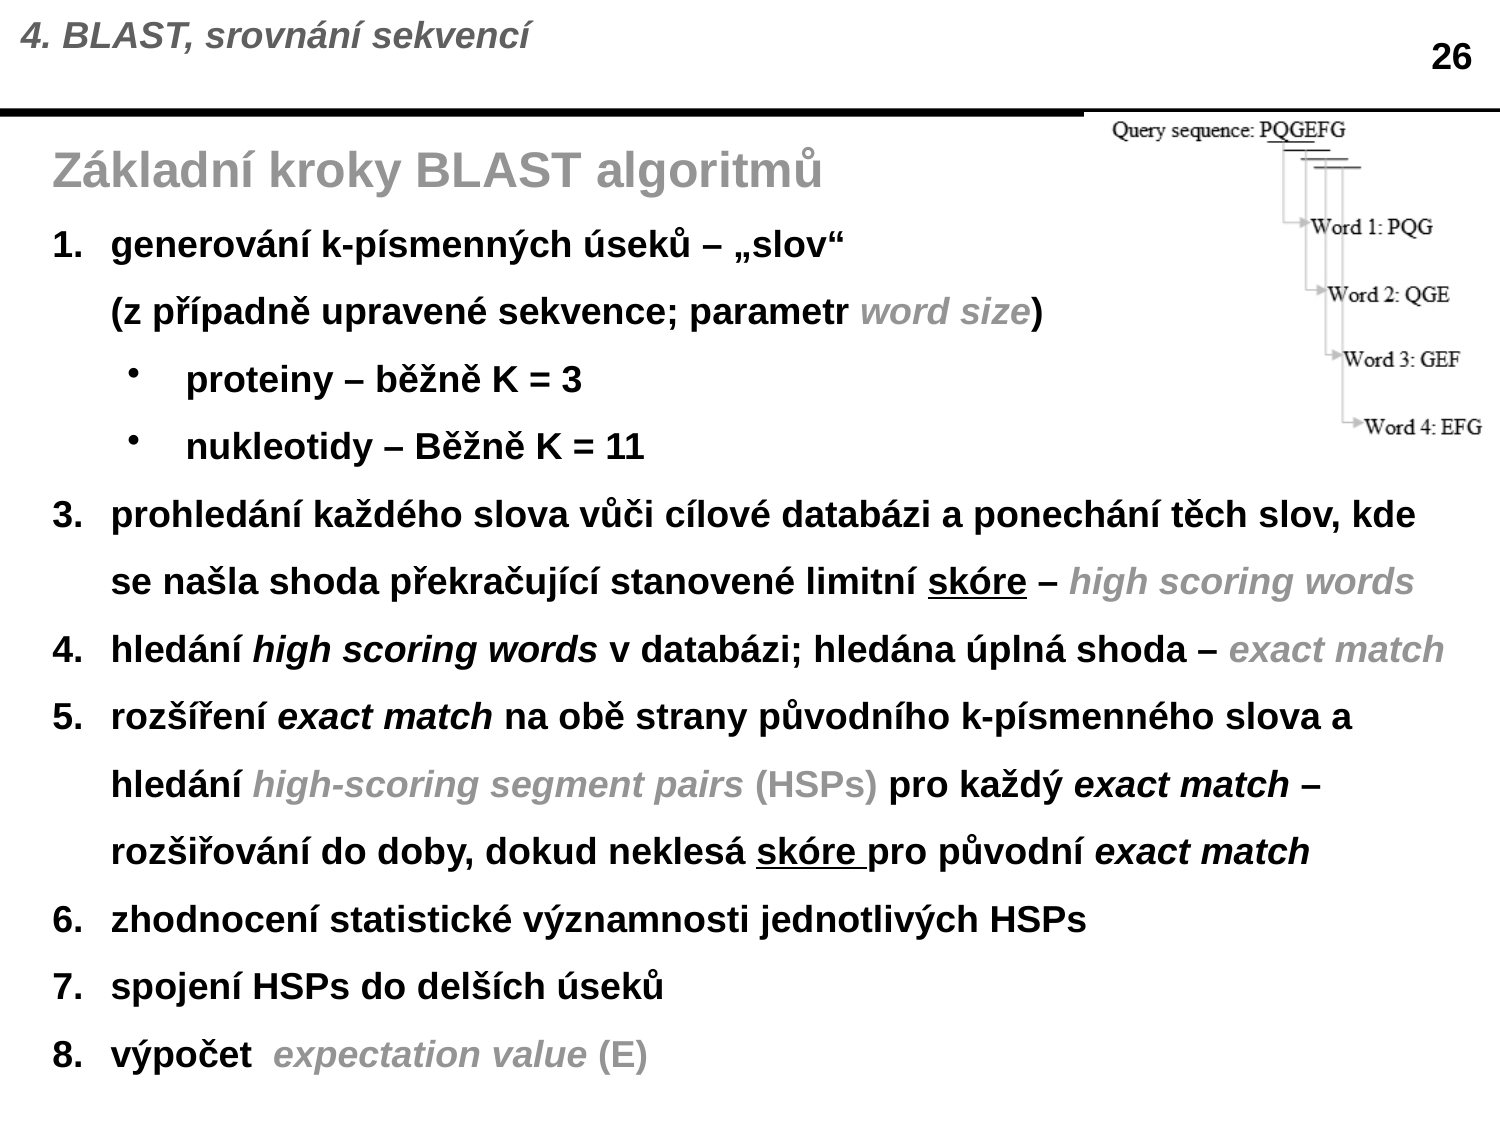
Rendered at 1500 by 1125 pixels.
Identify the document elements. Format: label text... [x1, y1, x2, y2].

text_box 4. BLAST, srovnání sekvencí [6, 3, 546, 104]
text_box Základní kroky BLAST algoritmů generování k-písmenných úseků – „slov“ (z případně upravené sekvence; parametr word size) proteiny – běžně K = 3 nukleotidy – Běžně K = 11 prohledání každého slova vůči cílové databázi a ponechání těch slov, kde se našla shoda překračující stanovené limitní skóre – high scoring words hledání high scoring words v databázi; hledána úplná shoda – exact match rozšíření exact match na obě strany původního k-písmenného slova a hledání high-scoring segment pairs (HSPs) pro každý exact match – rozšiřování do doby, dokud neklesá skóre pro původní exact match zhodnocení statistické významnosti jednotlivých HSPs spojení HSPs do delších úseků výpočet expectation value (E) [37, 99, 1463, 1083]
picture [1083, 112, 1500, 459]
text_box 26 [1399, 24, 1488, 85]
